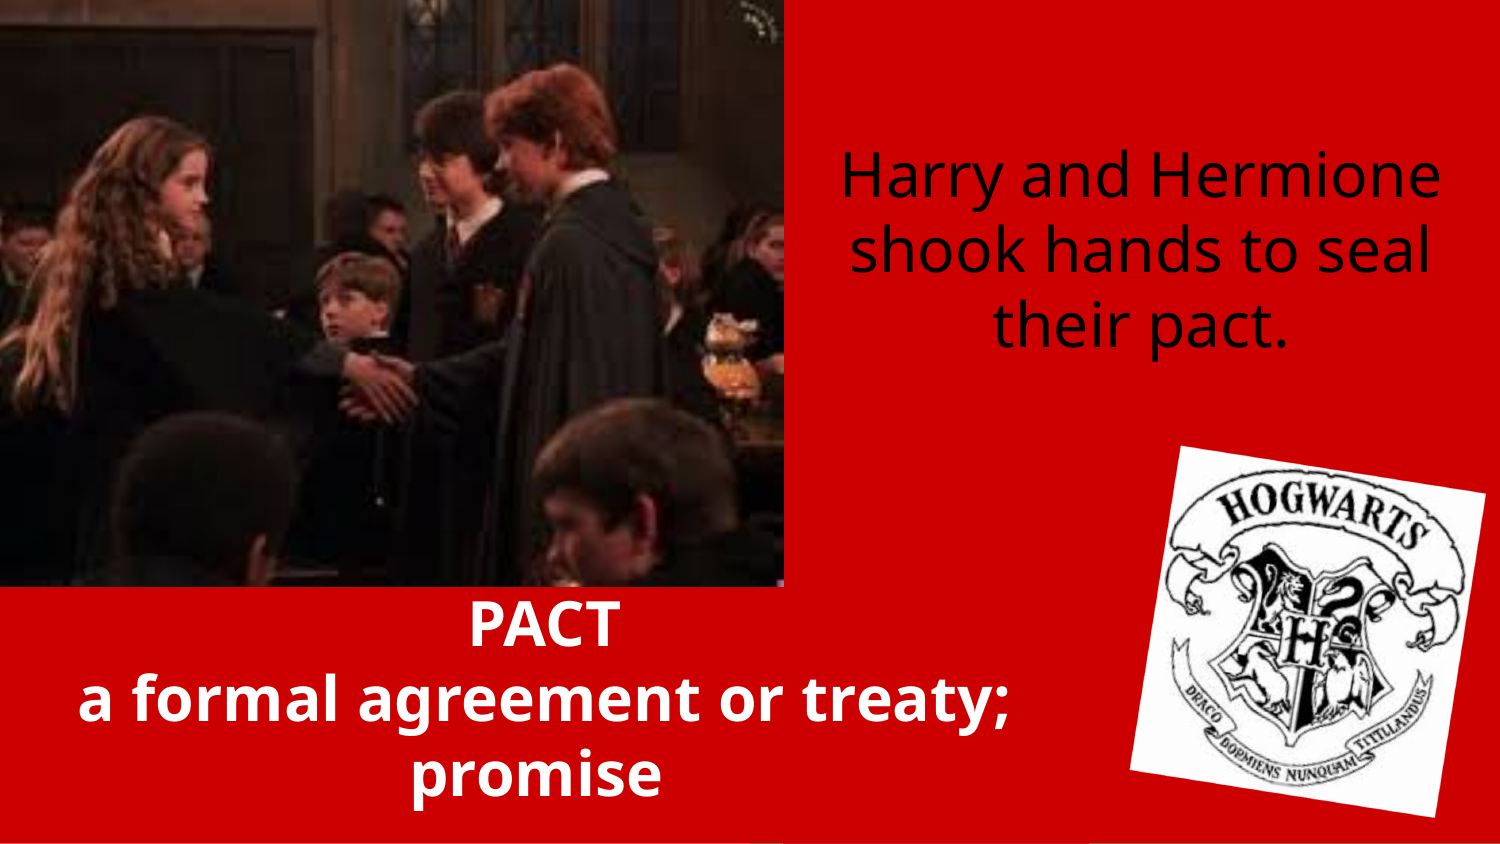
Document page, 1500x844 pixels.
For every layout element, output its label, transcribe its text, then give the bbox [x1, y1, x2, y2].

text_box Harry and Hermione shook hands to seal their pact. [784, 0, 1500, 844]
picture [0, 0, 784, 587]
subtitle PACT a formal agreement or treaty; promise [0, 569, 1090, 844]
picture [1131, 447, 1485, 817]
